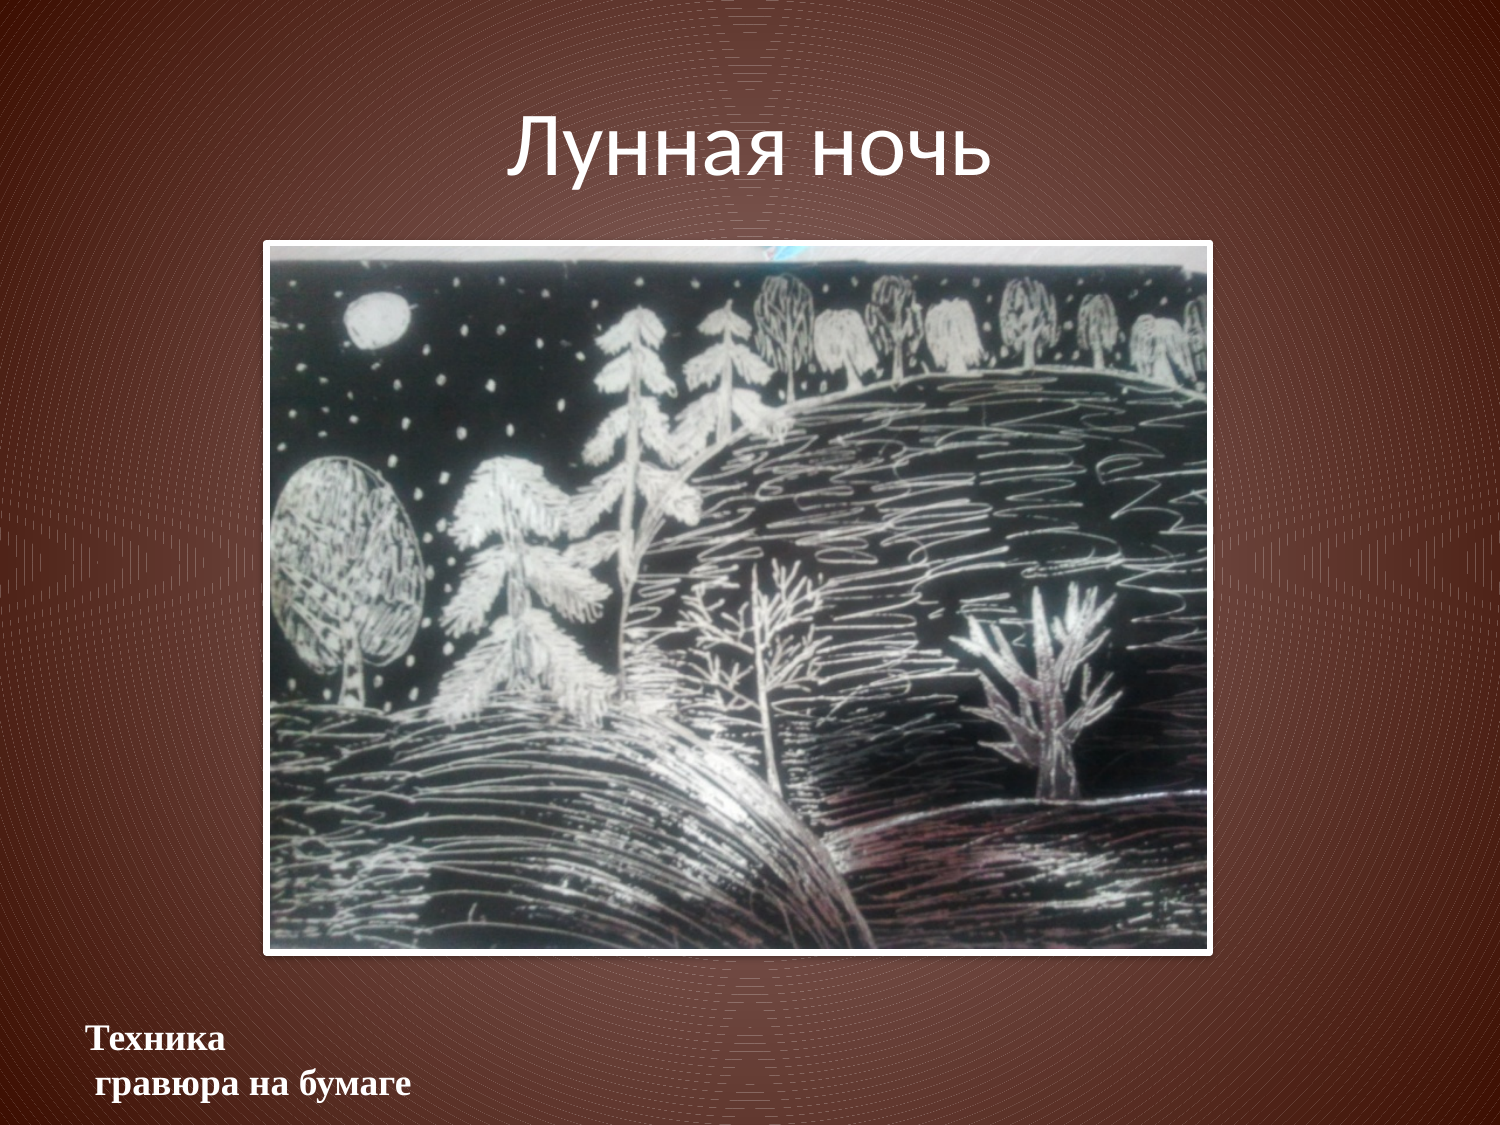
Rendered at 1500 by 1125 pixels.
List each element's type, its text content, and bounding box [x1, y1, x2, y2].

text_box Техника гравюра на бумаге [70, 960, 1125, 1111]
picture [269, 245, 1208, 950]
title Лунная ночь [75, 45, 1425, 233]
